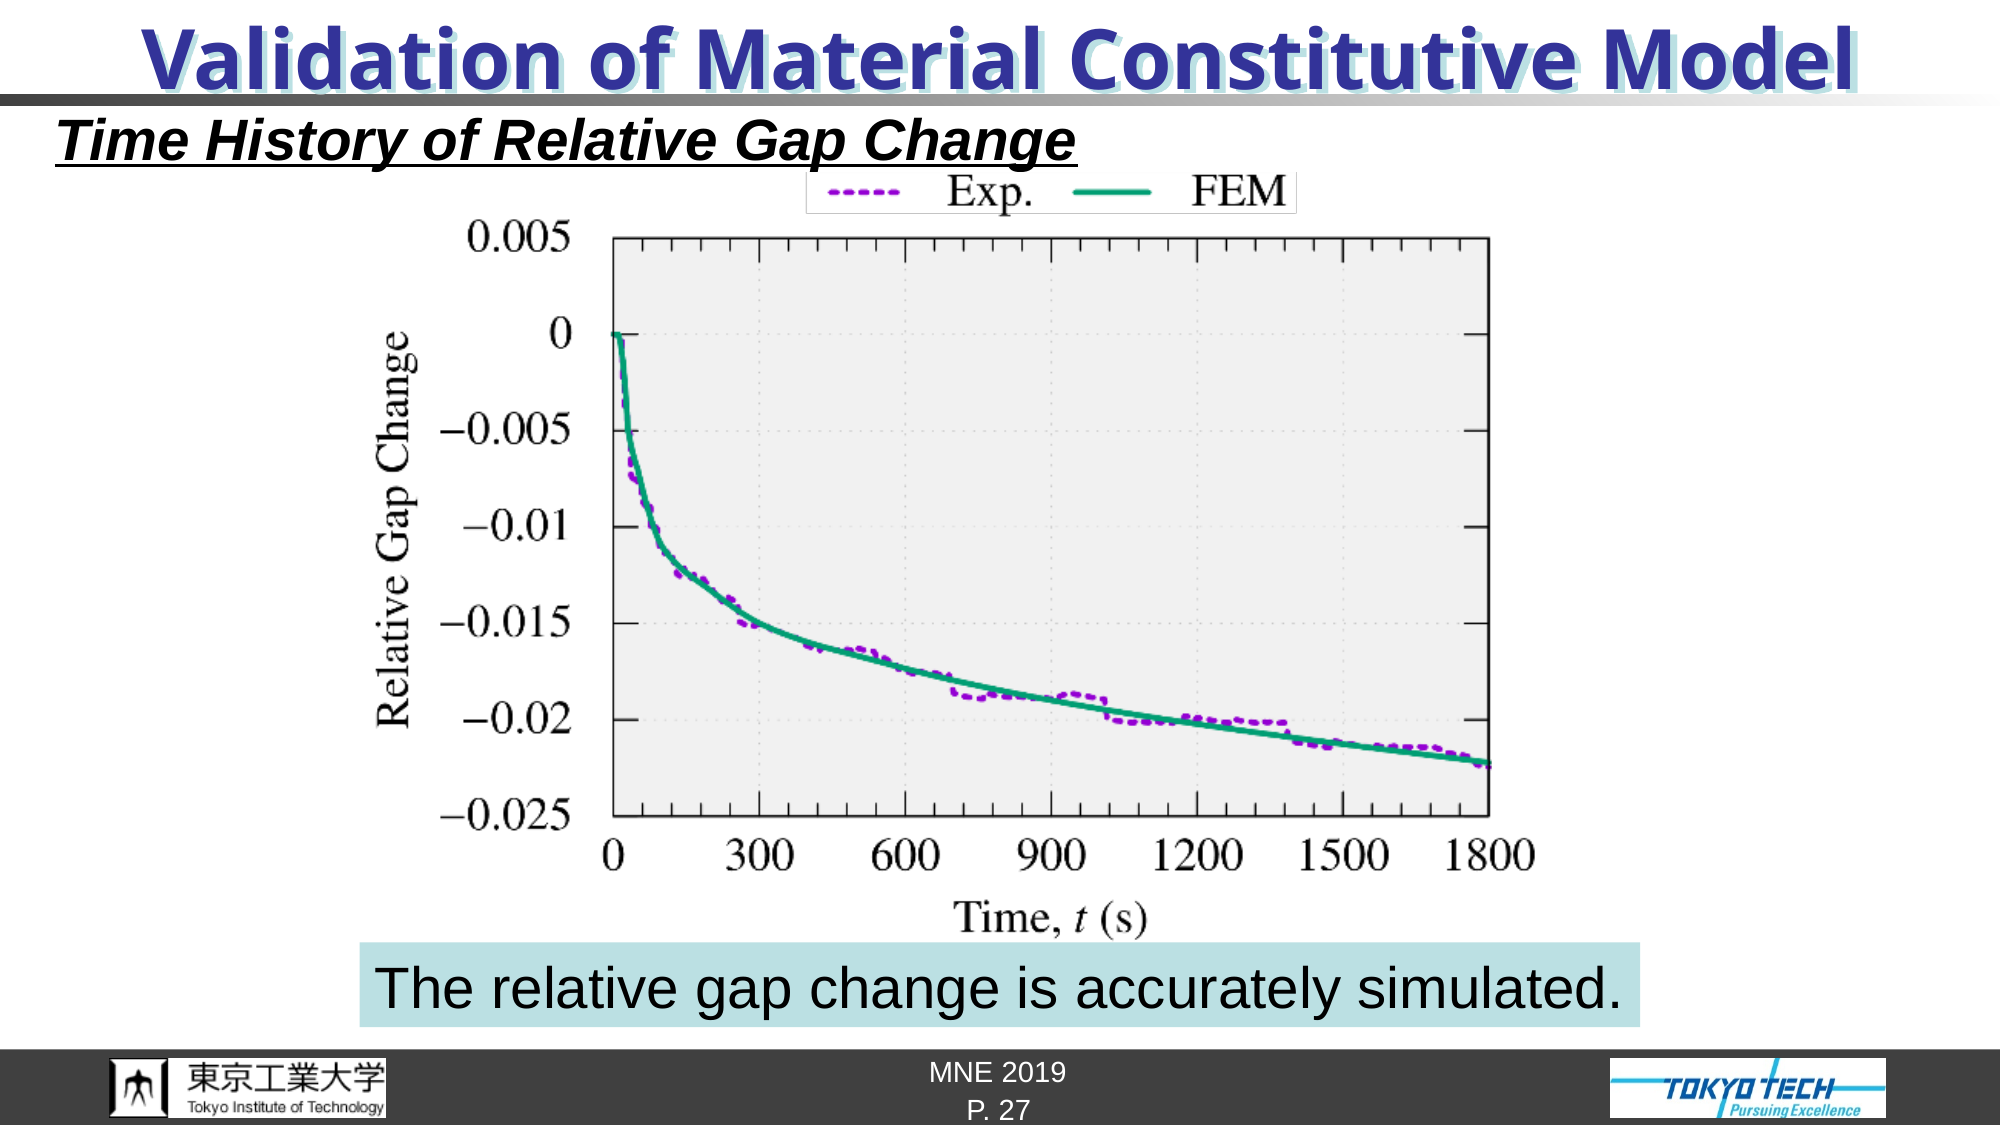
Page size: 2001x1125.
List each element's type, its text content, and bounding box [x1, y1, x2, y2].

picture [373, 172, 1538, 943]
picture [1610, 1058, 1886, 1118]
picture [109, 1058, 386, 1118]
list Time History of Relative Gap Change [54, 102, 1945, 1050]
title Validation of Material Constitutive Model [0, 5, 2000, 108]
slide_number P. 27 [883, 1092, 1115, 1125]
text_box The relative gap change is accurately simulated. [359, 942, 1641, 1028]
